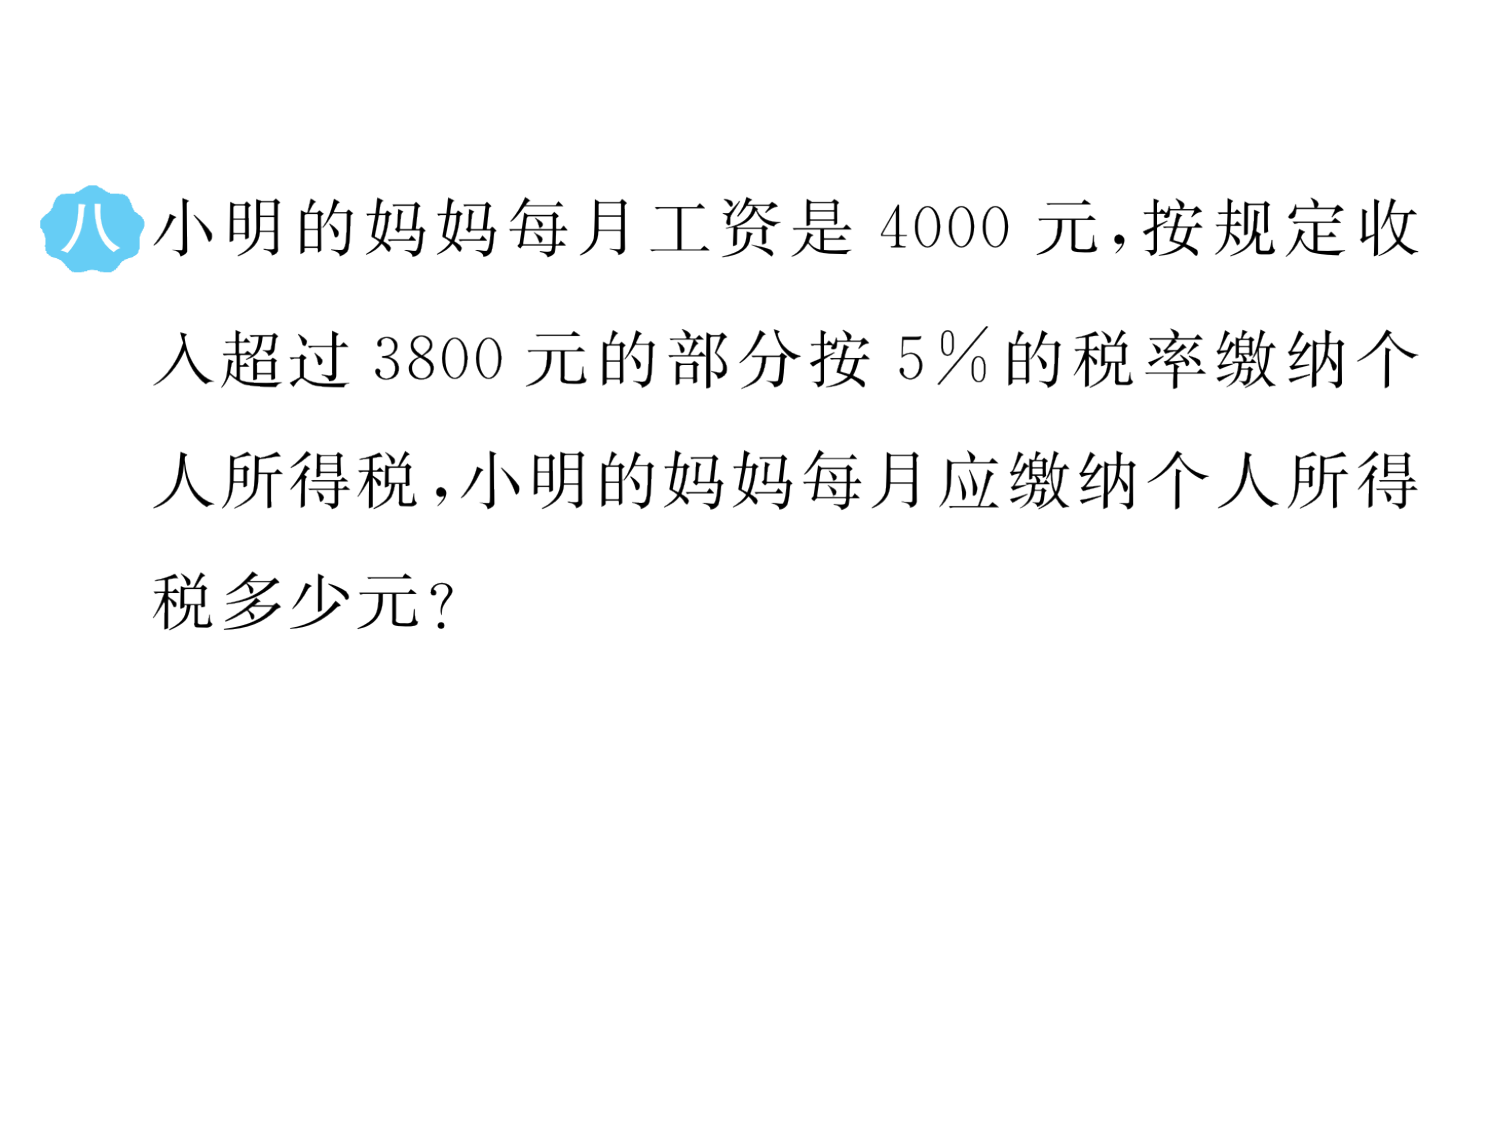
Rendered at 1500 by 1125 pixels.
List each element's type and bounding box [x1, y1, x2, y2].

picture [35, 177, 1453, 888]
